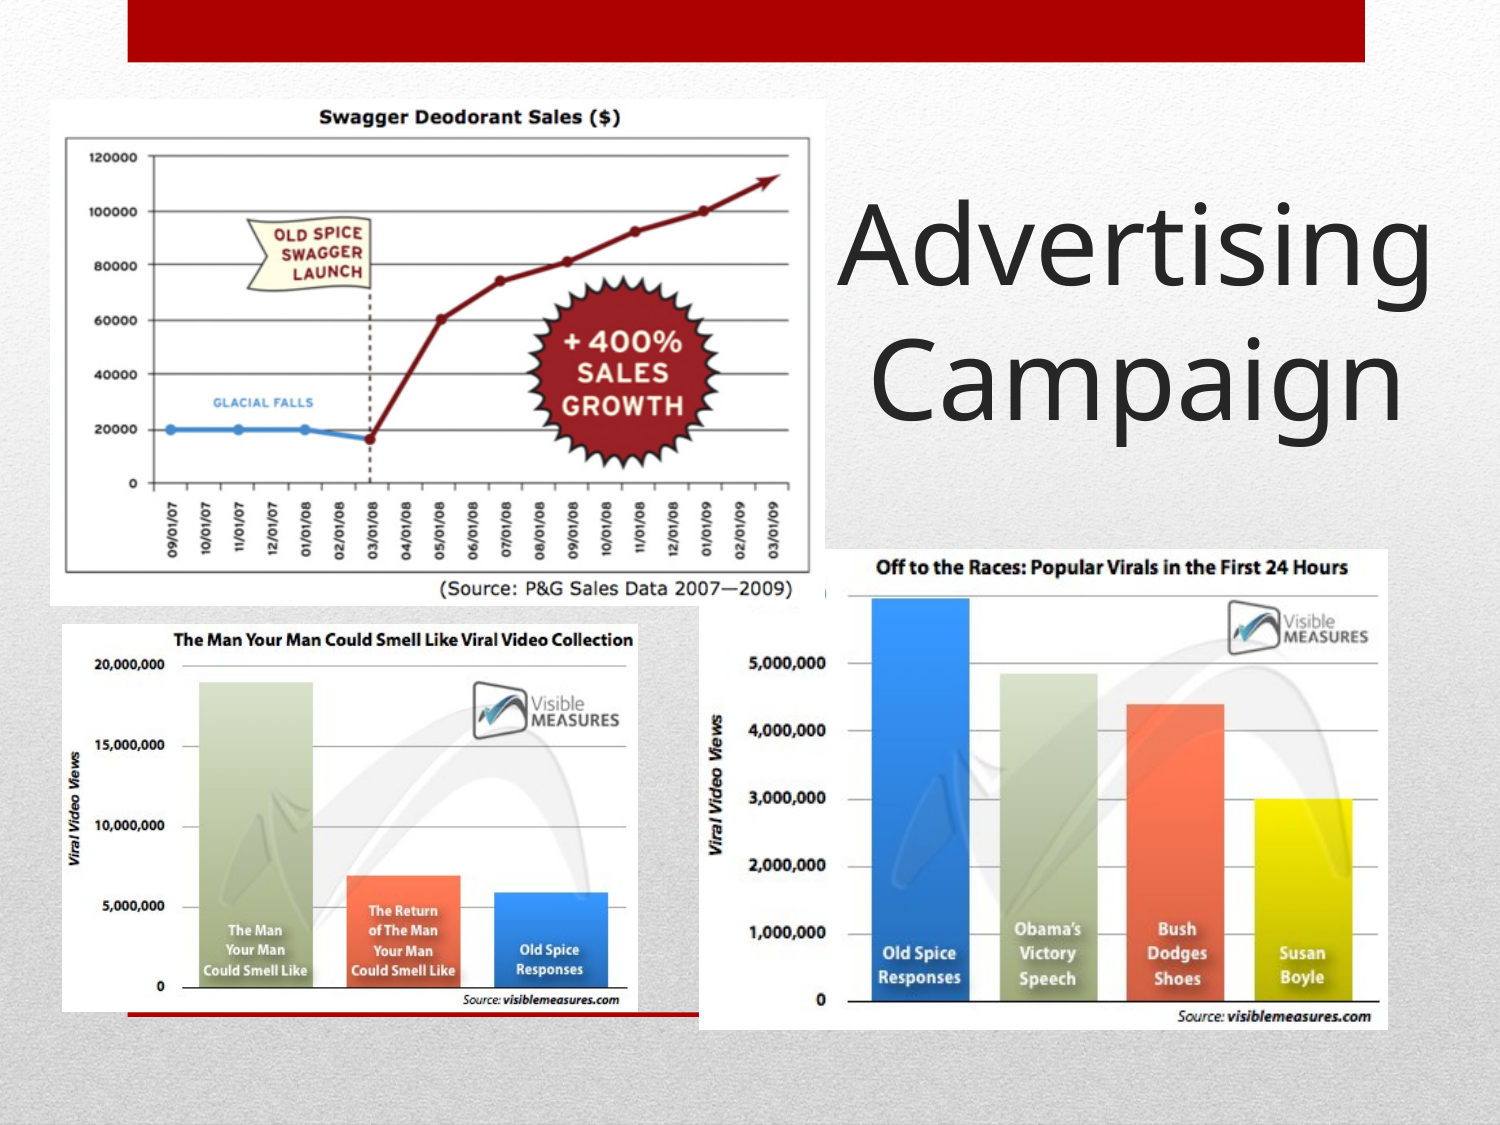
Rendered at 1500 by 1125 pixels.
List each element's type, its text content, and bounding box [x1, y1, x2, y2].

picture [49, 99, 1389, 1031]
picture [61, 624, 639, 1012]
title Advertising Campaign [830, 137, 1500, 450]
